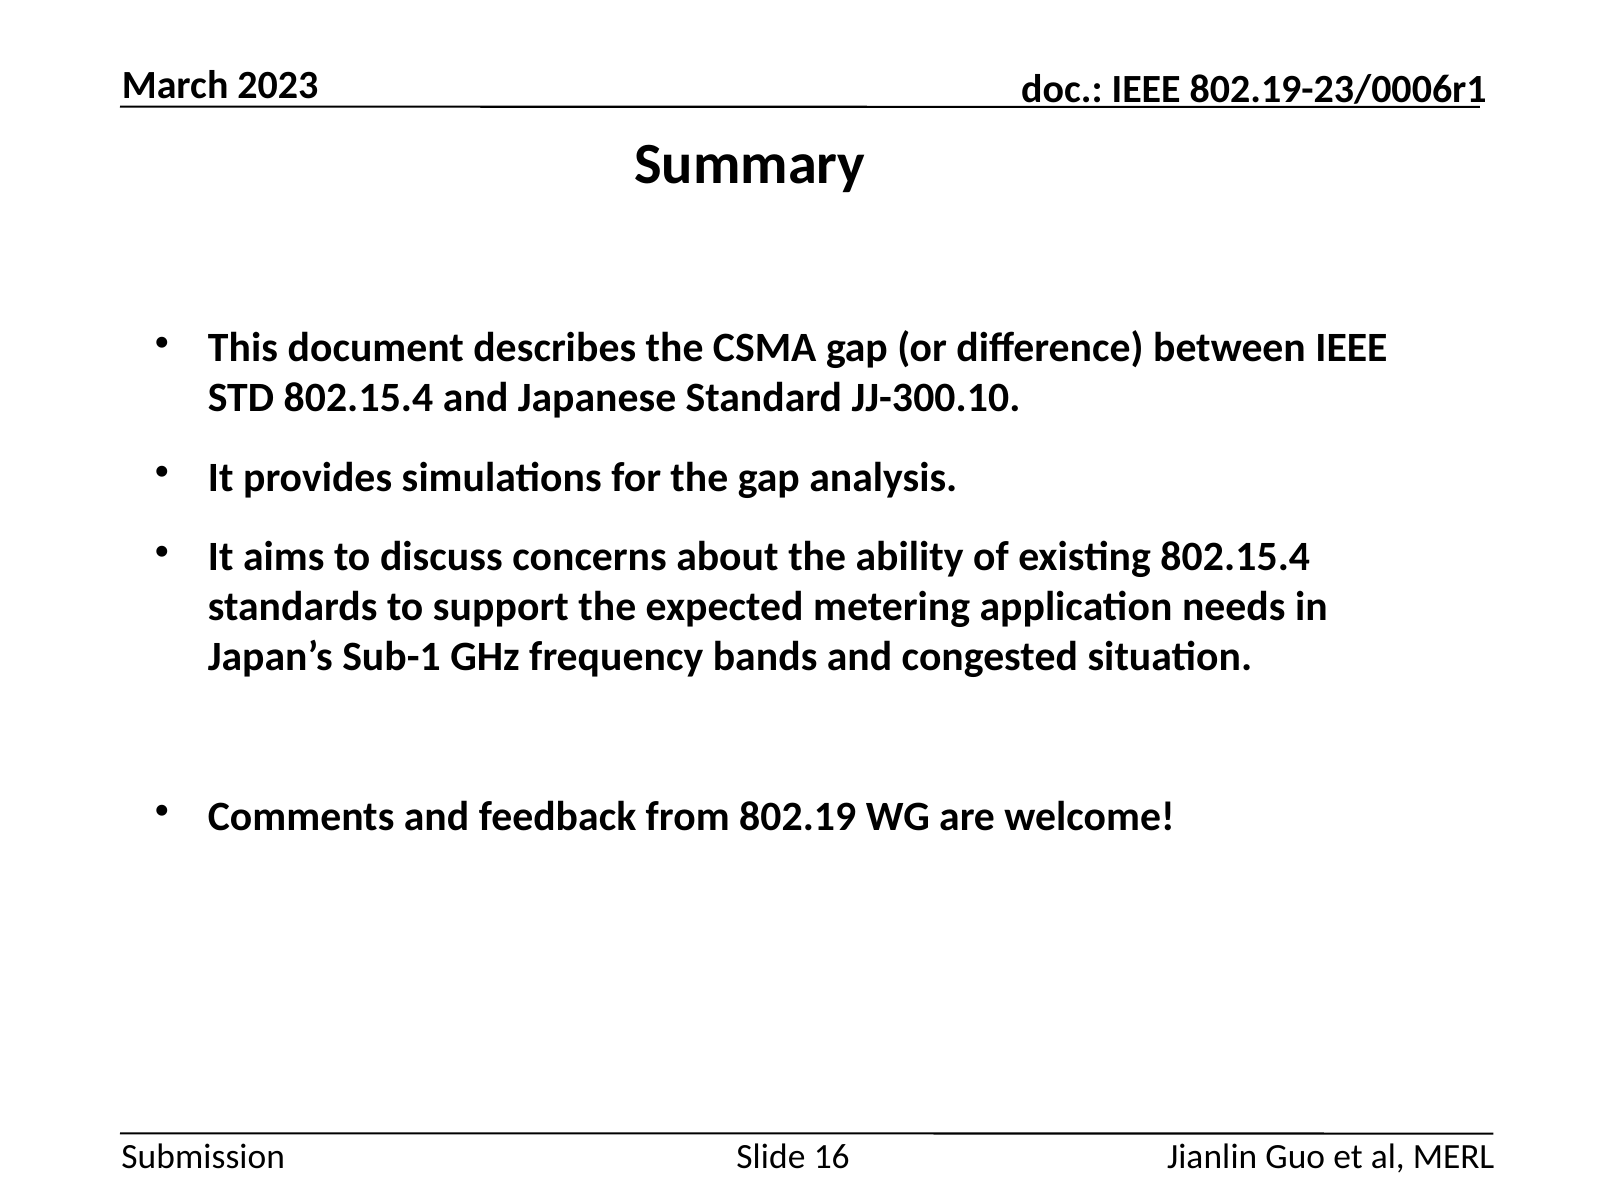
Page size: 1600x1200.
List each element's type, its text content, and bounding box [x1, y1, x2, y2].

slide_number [121, 58, 451, 107]
slide_number Slide 16 [733, 1132, 854, 1197]
text_box This document describes the CSMA gap (or difference) between IEEE STD 802.15.4 and Japanese Standard JJ-300.10. It provides simulations for the gap analysis. It aims to discuss concerns about the ability of existing 802.15.4 standards to support the expected metering application needs in Japan’s Sub-1 GHz frequency bands and congested situation. Comments and feedback from 802.19 WG are welcome! [121, 279, 1425, 1030]
footer Jianlin Guo et al, MERL [937, 1132, 1495, 1174]
title Summary [74, 120, 1426, 200]
